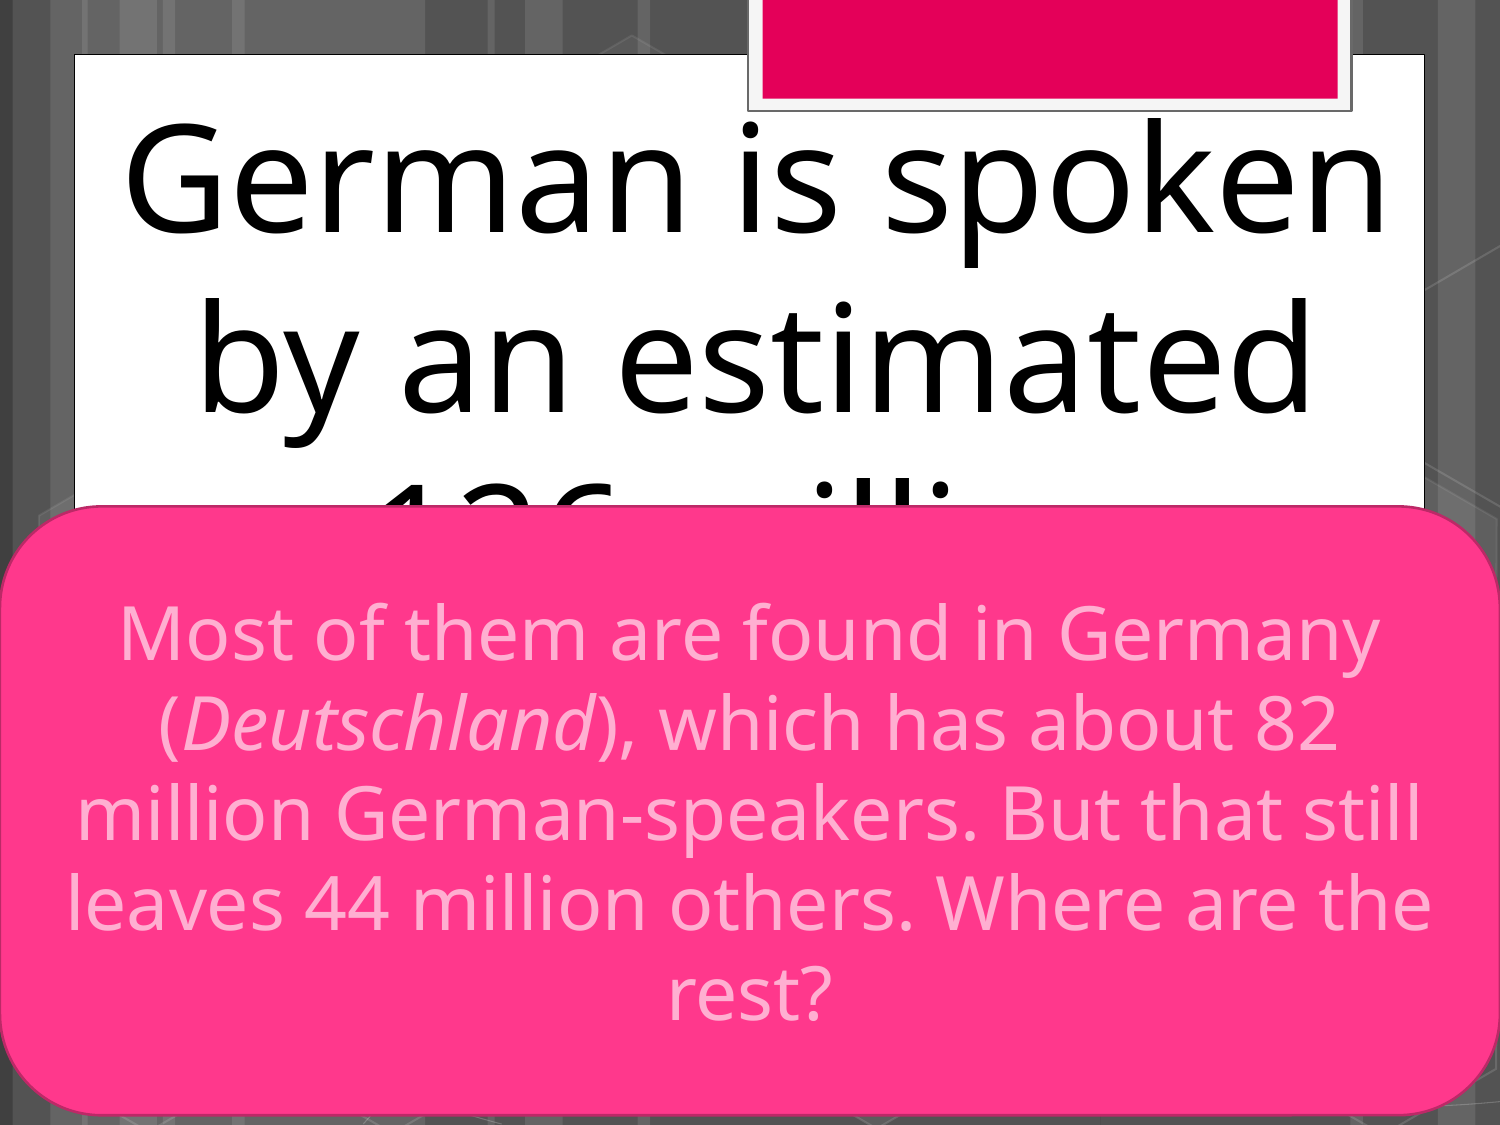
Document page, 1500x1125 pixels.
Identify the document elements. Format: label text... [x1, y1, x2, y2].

text_box German is spoken by an estimated 126 million people! [81, 74, 1432, 510]
text_box Most of them are found in Germany (Deutschland), which has about 82 million German-speakers. But that still leaves 44 million others. Where are the rest? [0, 505, 1500, 1117]
